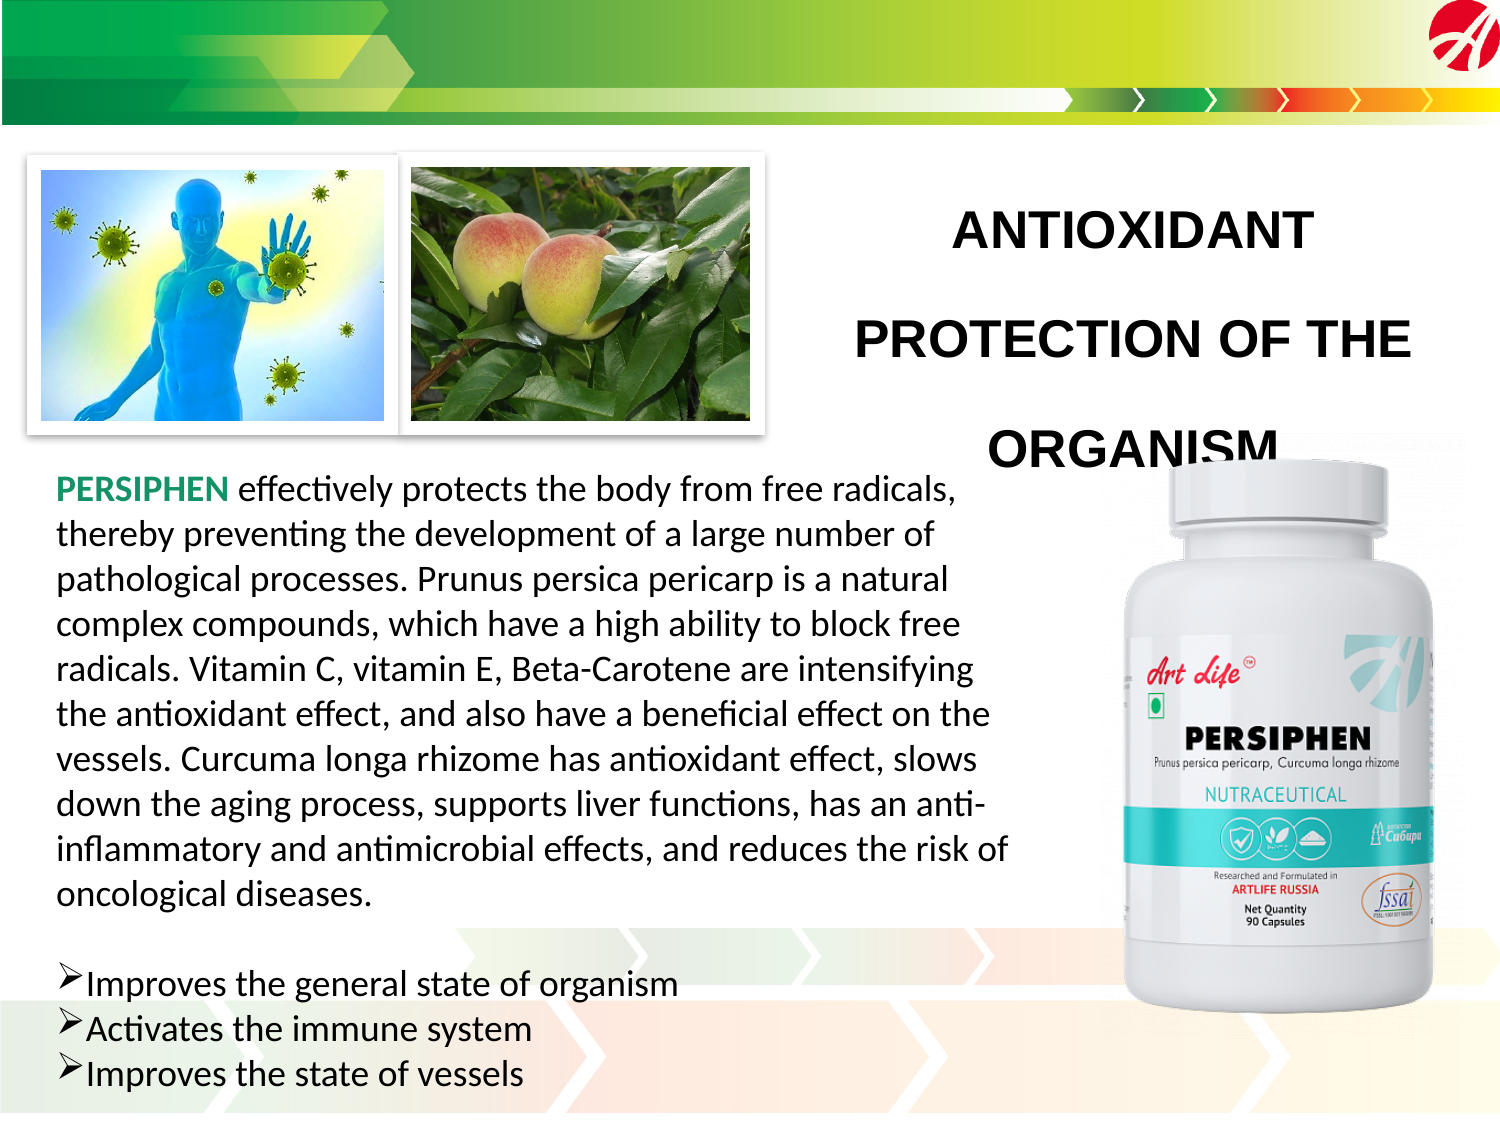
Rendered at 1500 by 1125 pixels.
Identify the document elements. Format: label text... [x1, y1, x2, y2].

picture [0, 0, 1500, 1125]
text_box PERSIPHEN effectively protects the body from free radicals, thereby preventing the development of a large number of pathological processes. Prunus persica pericarp is a natural complex compounds, which have a high ability to block free radicals. Vitamin C, vitamin Е, Beta-Carotene are intensifying the antioxidant effect, and also have a beneficial effect on the vessels. Curcuma longa rhizome has antioxidant effect, slows down the aging process, supports liver functions, has an anti-inflammatory and antimicrobial effects, and reduces the risk of oncological diseases. Improves the general state of organism Activates the immune system Improves the state of vessels [41, 456, 1046, 1125]
text_box ANTIOXIDANT PROTECTION OF THE ORGANISM [797, 176, 1471, 522]
